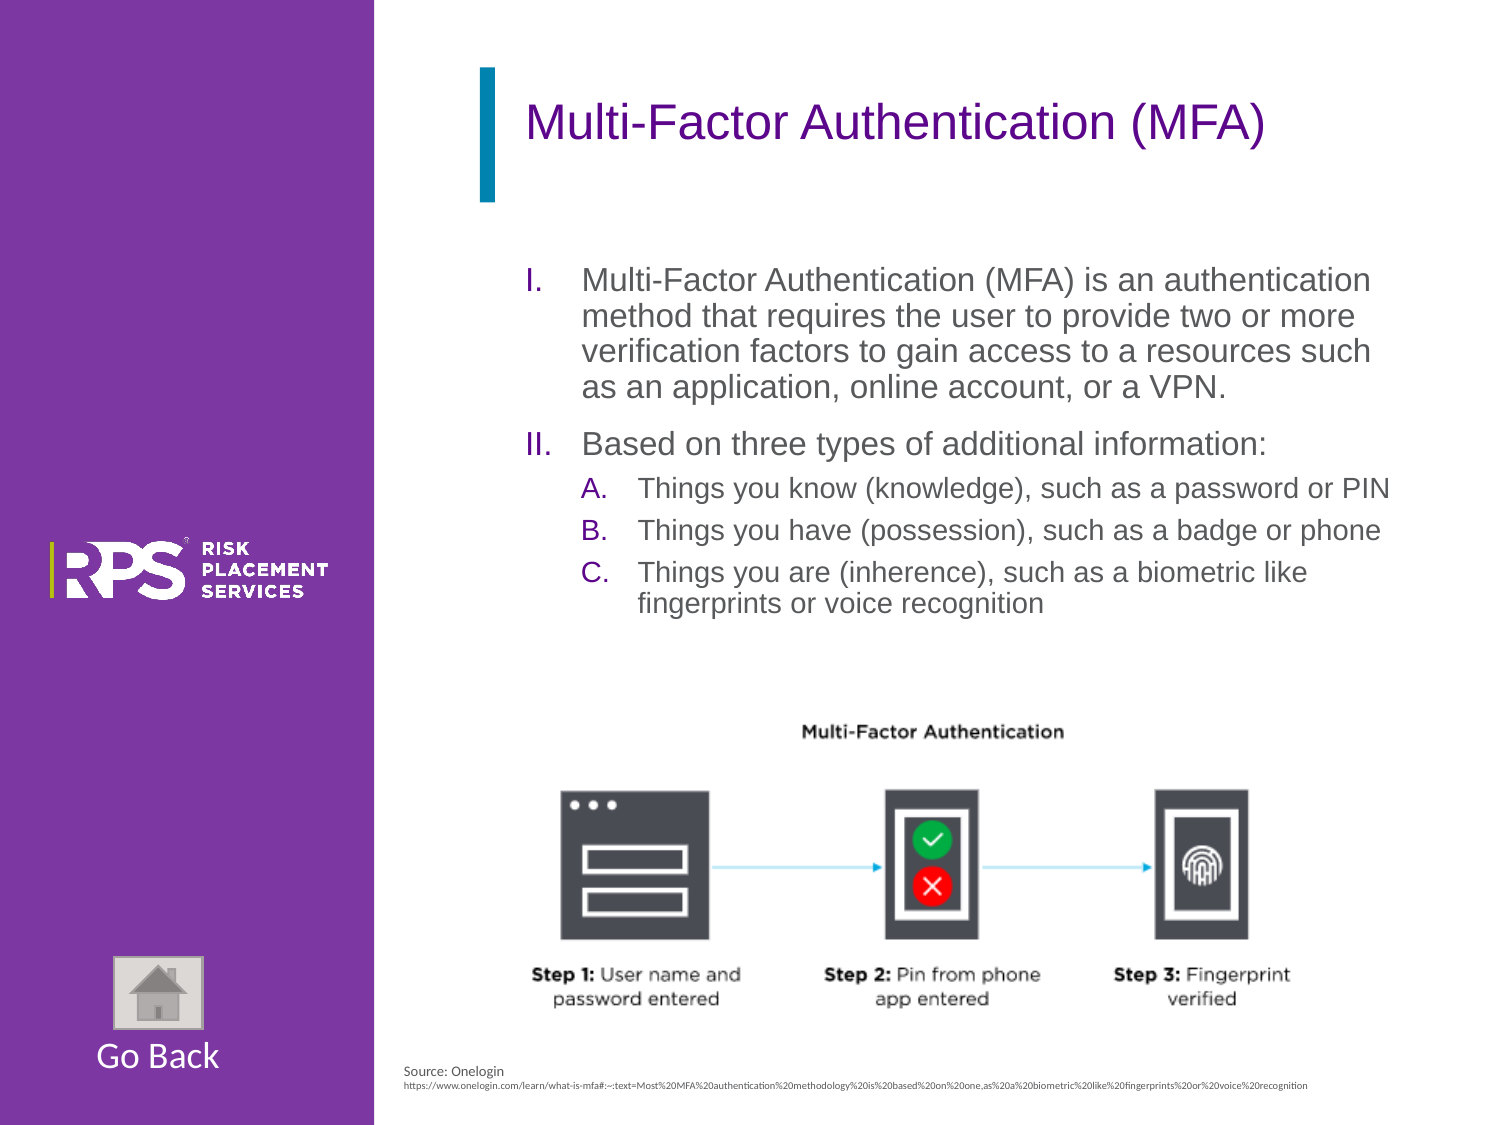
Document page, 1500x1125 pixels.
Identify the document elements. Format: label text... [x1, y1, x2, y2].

picture [527, 697, 1303, 1029]
title Multi-Factor Authentication (MFA) [510, 67, 1350, 158]
list Multi-Factor Authentication (MFA) is an authentication method that requires the user to provide two or more verification factors to gain access to a resources such as an application, online account, or a VPN. Based on three types of additional information: Things you know (knowledge), such as a password or PIN Things you have (possession), such as a badge or phone Things you are (inherence), such as a biometric like fingerprints or voice recognition [510, 254, 1418, 468]
text_box Source: Onelogin https://www.onelogin.com/learn/what-is-mfa#:~:text=Most%20MFA%20authentication%20methodology%20is%20based%20on%20one,as%20a%20biometric%20like%20fingerprints%20or%20voice%20recognition [389, 1054, 1500, 1099]
picture [0, 485, 384, 654]
text_box Go Back [81, 1023, 247, 1084]
text_box [113, 956, 204, 1023]
